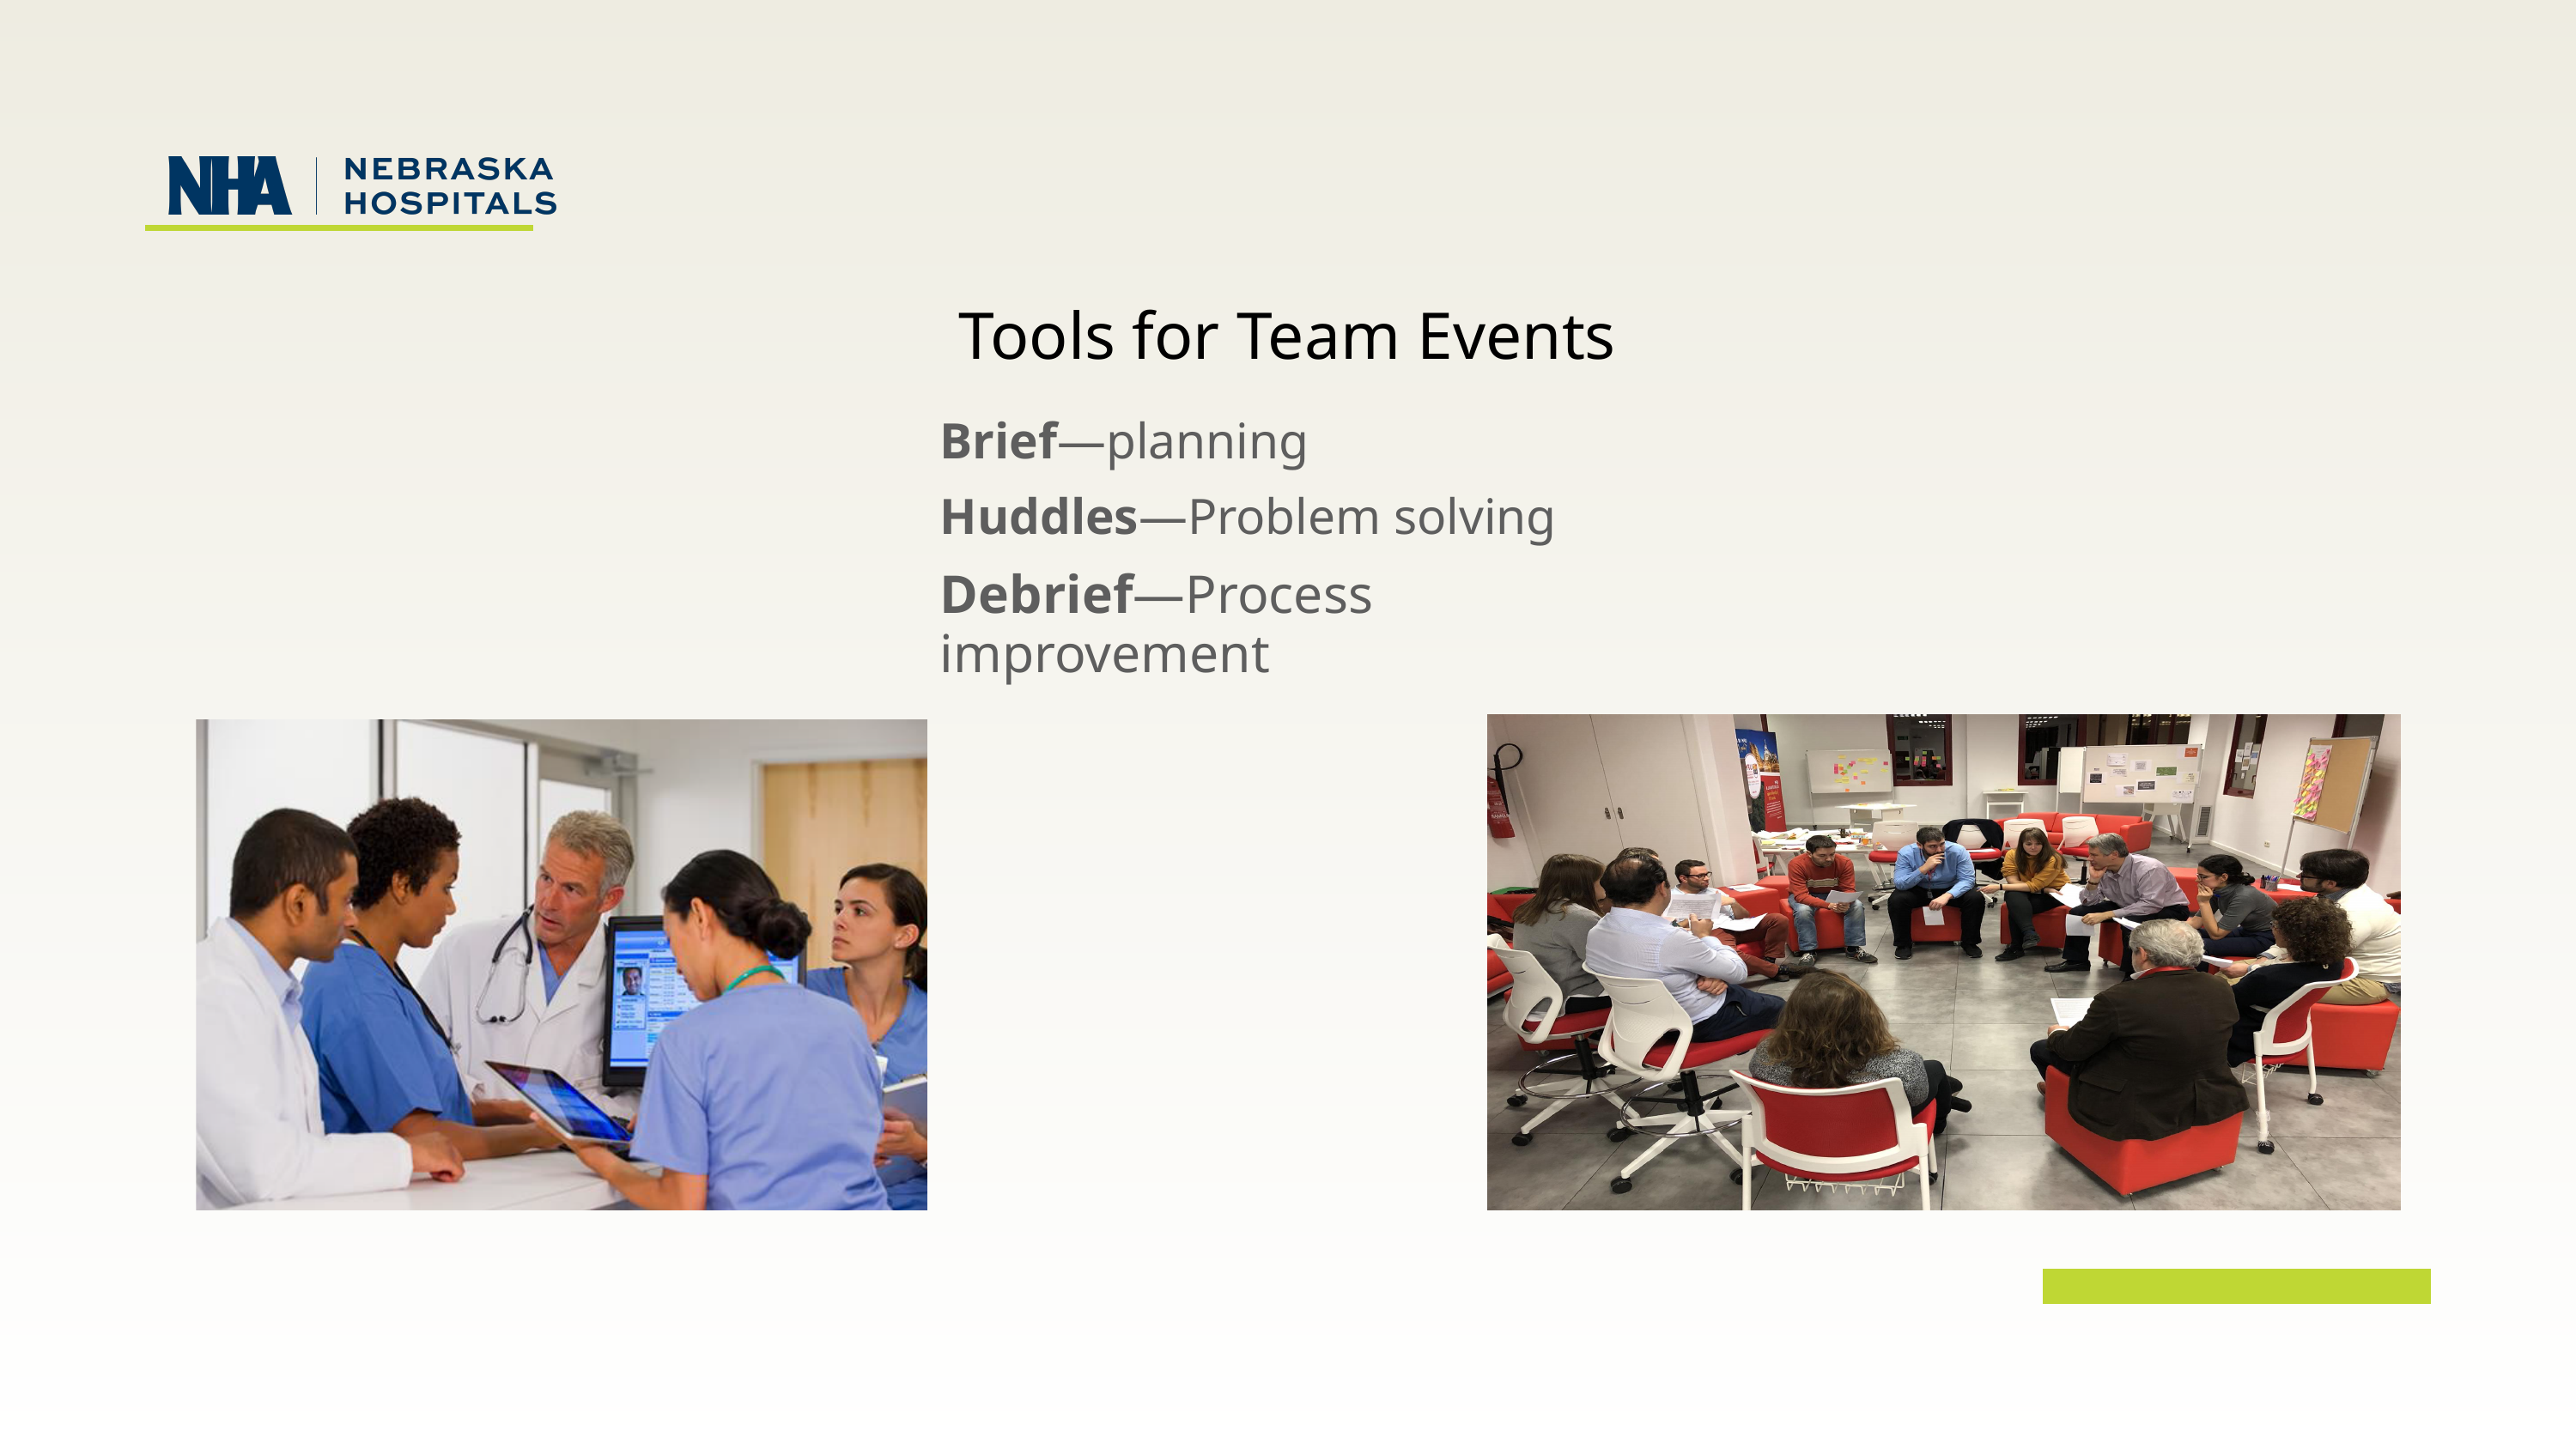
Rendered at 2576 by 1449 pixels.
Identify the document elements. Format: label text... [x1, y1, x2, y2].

picture [1487, 714, 2401, 1211]
text_box Tools for Team Events [946, 288, 1630, 379]
text_box [144, 224, 534, 232]
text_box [2042, 1269, 2432, 1304]
text_box Brief—planning Huddles—Problem solving Debrief—Process improvement [927, 407, 1713, 693]
picture [167, 155, 557, 215]
picture [196, 719, 928, 1211]
